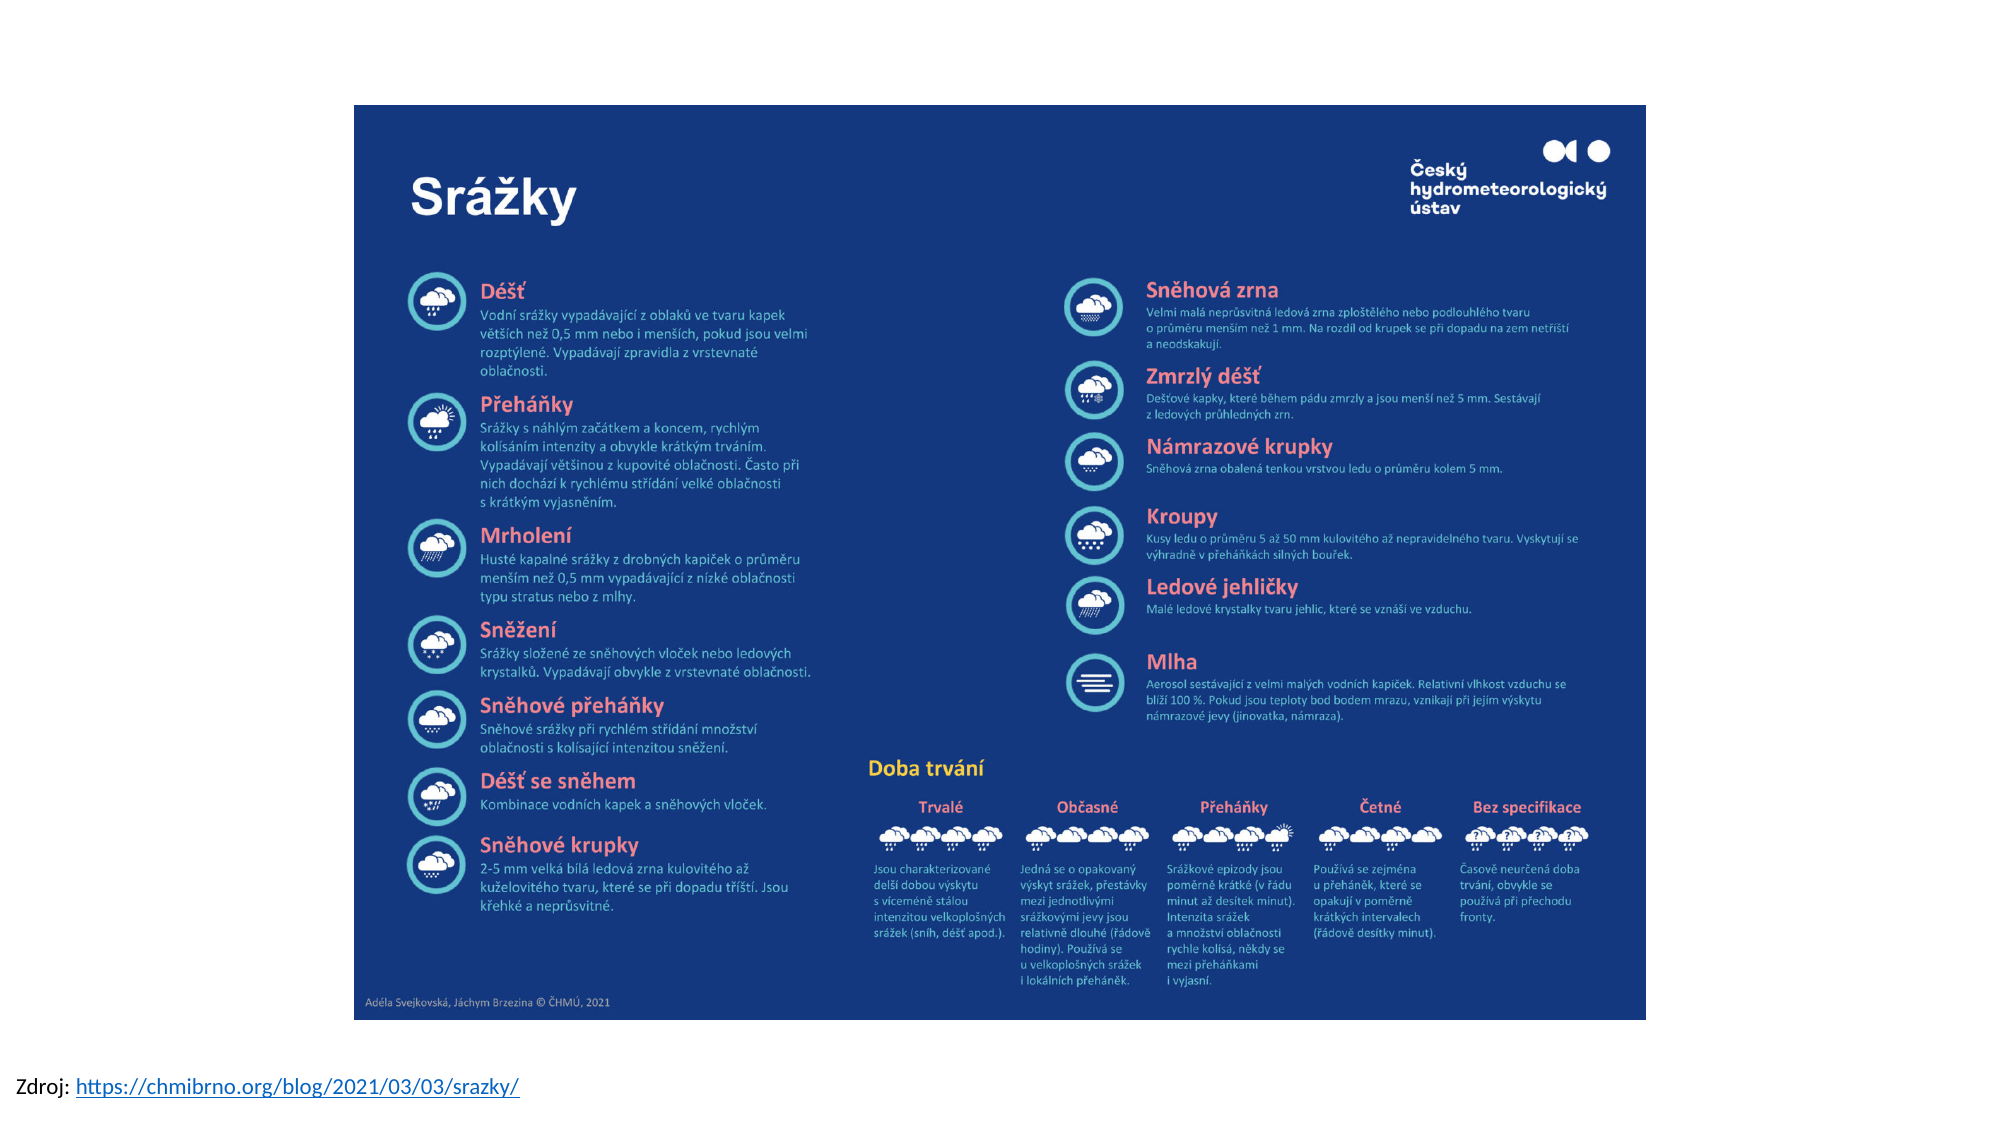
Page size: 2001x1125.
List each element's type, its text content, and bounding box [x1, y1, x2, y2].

text_box Zdroj: https://chmibrno.org/blog/2021/03/03/srazky/ [1, 1064, 541, 1107]
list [354, 105, 1646, 1020]
